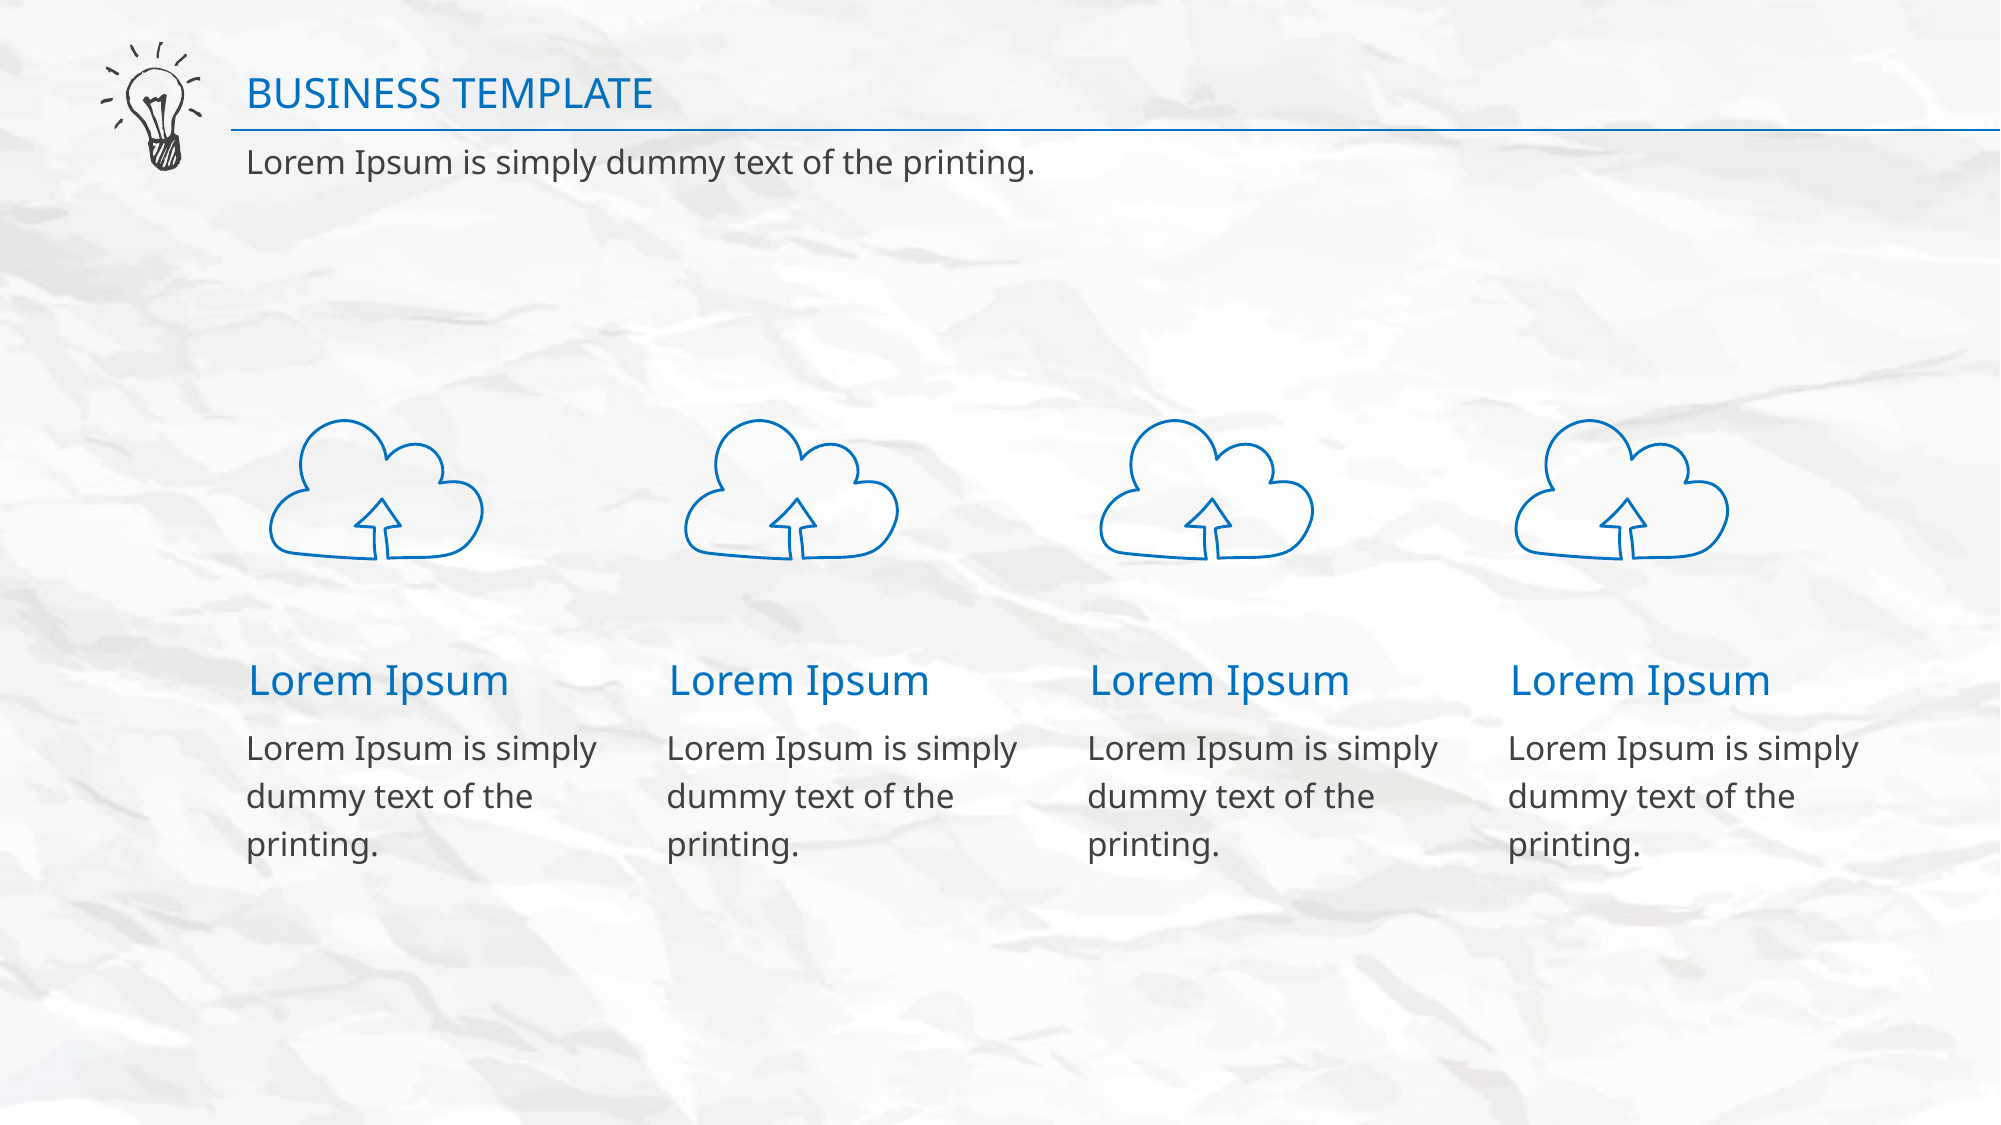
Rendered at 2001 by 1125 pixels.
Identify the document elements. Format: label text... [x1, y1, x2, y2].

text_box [651, 646, 1040, 869]
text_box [1072, 646, 1461, 869]
text_box [1516, 420, 1728, 560]
text_box BUSINESS TEMPLATE [231, 59, 722, 125]
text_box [230, 646, 620, 869]
text_box [685, 420, 898, 560]
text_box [100, 41, 203, 172]
picture [0, 0, 2000, 1125]
text_box Lorem Ipsum is simply dummy text of the printing. [231, 133, 1113, 189]
text_box [1100, 420, 1313, 560]
text_box [270, 420, 483, 560]
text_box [1492, 646, 1881, 869]
